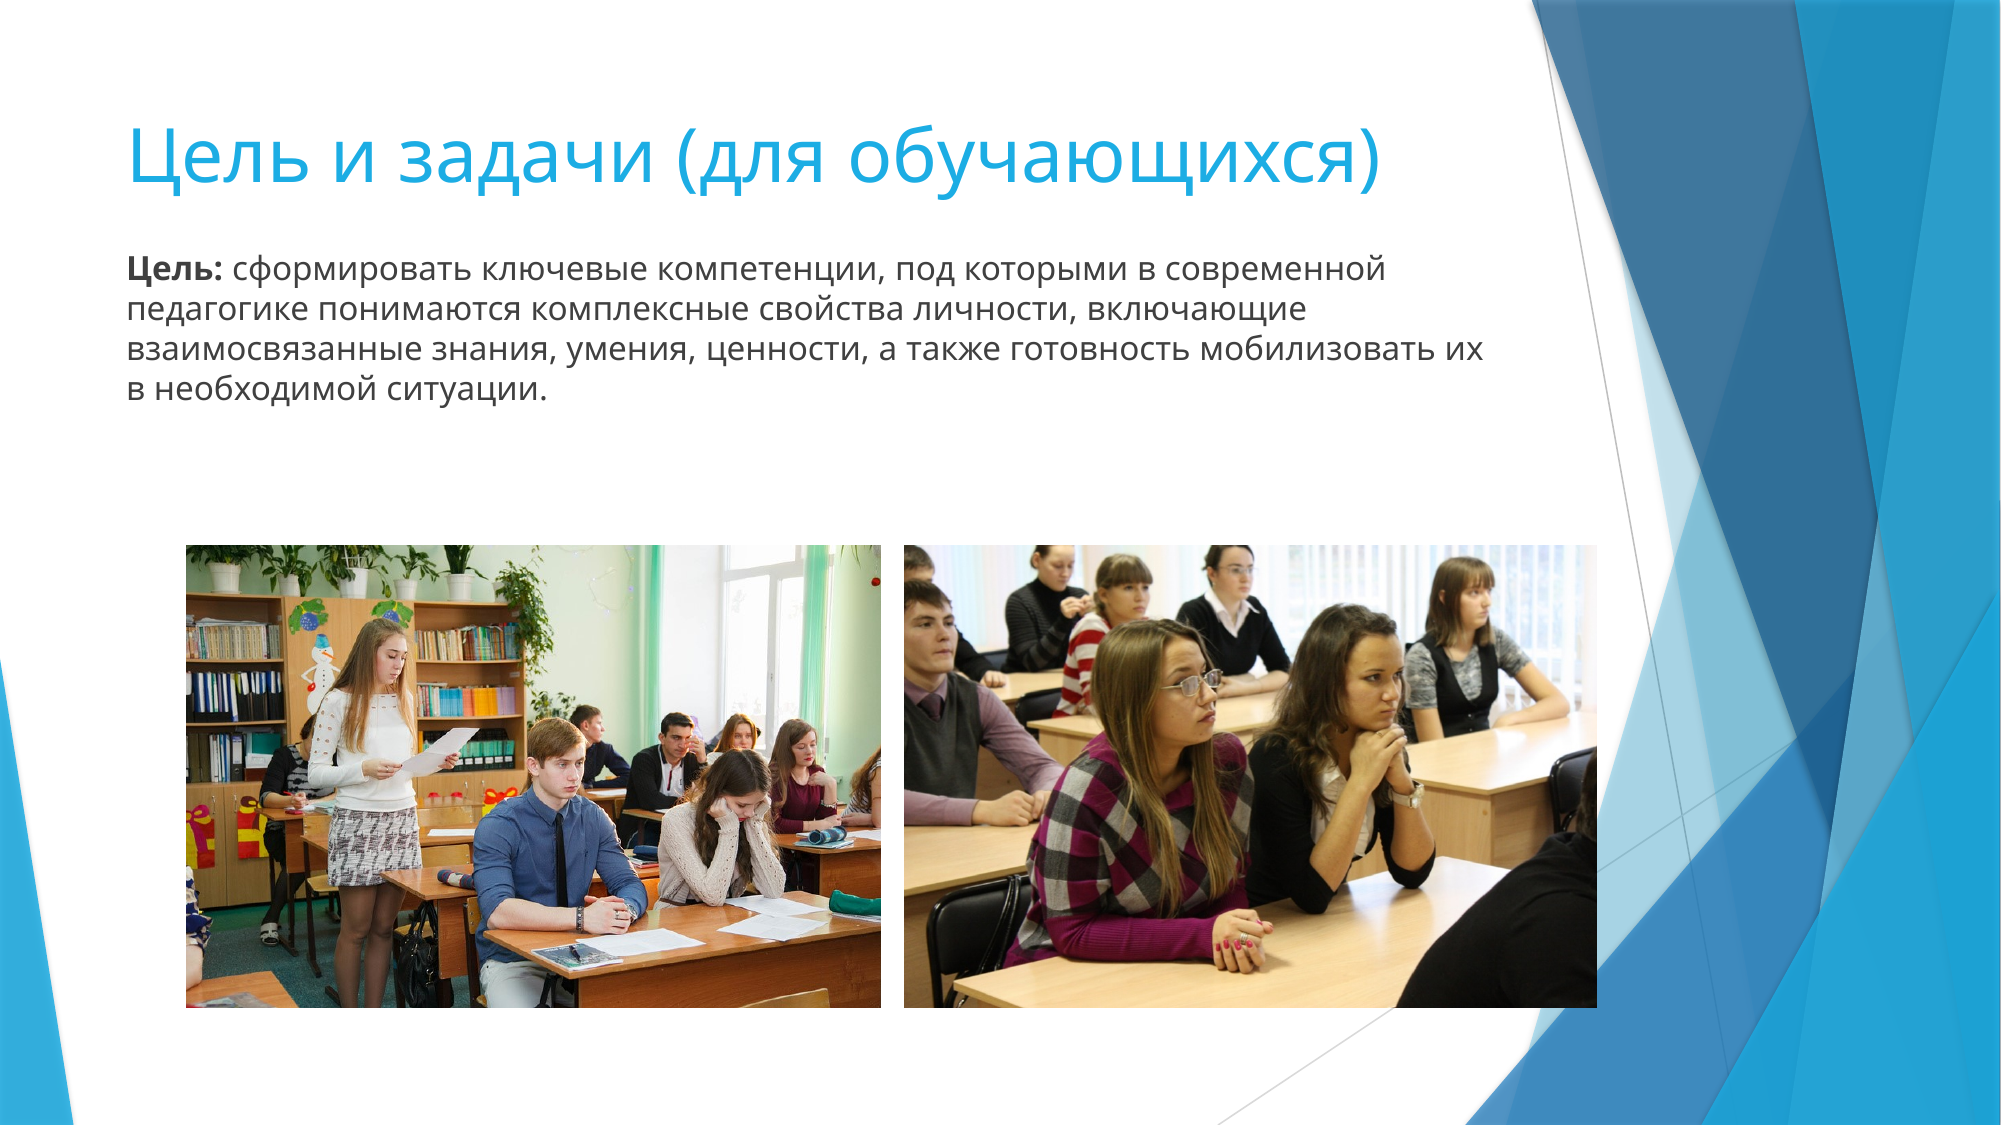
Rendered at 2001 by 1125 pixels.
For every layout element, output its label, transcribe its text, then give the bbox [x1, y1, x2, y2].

list Цель: сформировать ключевые компетенции, под которыми в современной педагогике понимаются комплексные свойства личности, включающие взаимосвязанные знания, умения, ценности, а также готовность мобилизовать их в необходимой ситуации. [111, 239, 1522, 992]
picture [903, 544, 1598, 1009]
title Цель и задачи (для обучающихся) [111, 99, 1522, 239]
picture [185, 544, 881, 1009]
